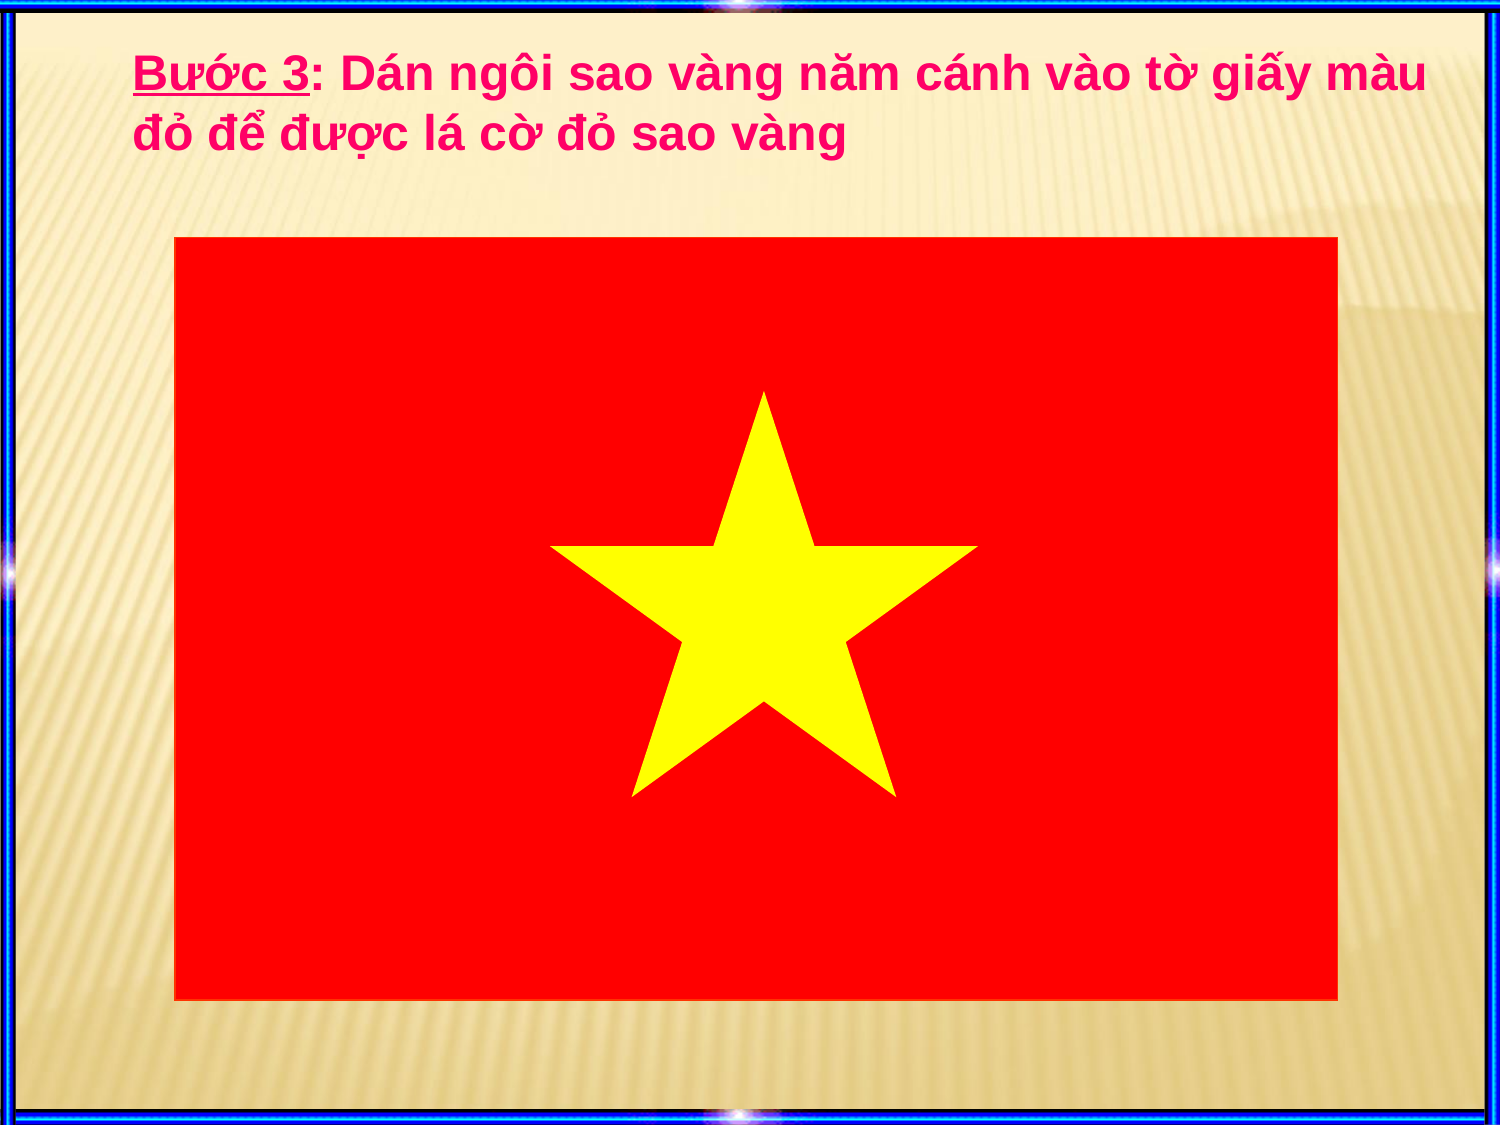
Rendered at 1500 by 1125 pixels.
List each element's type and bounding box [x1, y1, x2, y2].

text_box [0, 0, 1500, 1125]
